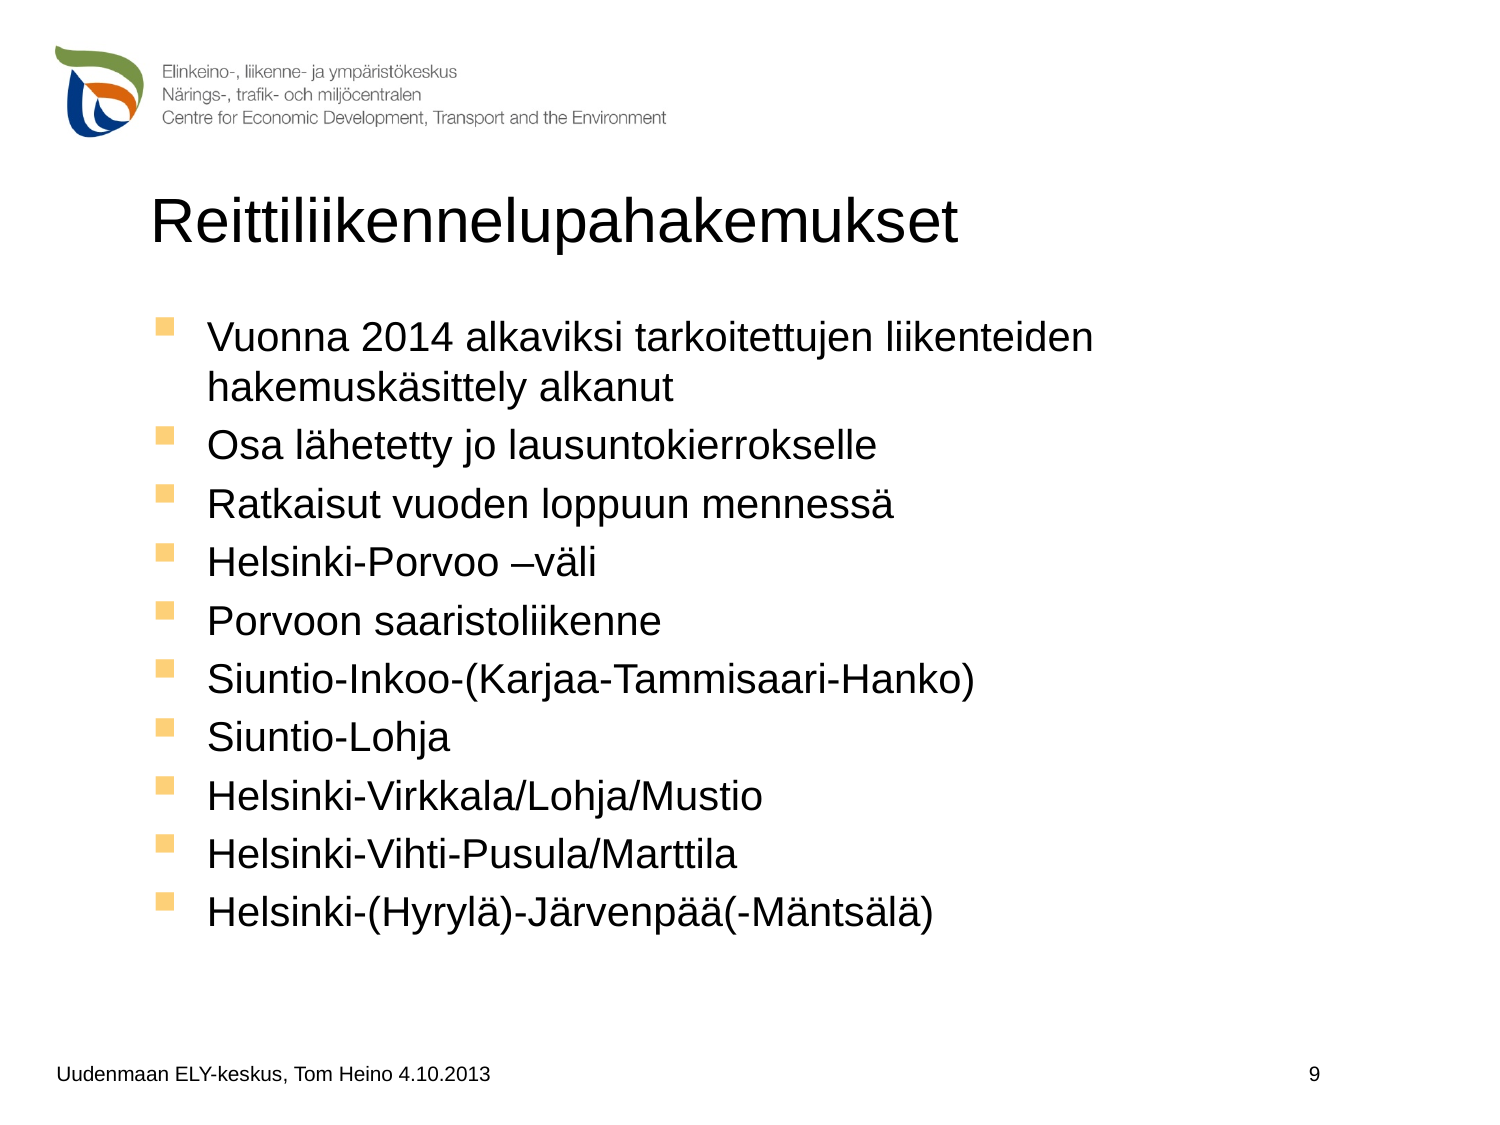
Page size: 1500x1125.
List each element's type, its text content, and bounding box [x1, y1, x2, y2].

title Reittiliikennelupahakemukset [135, 172, 1412, 279]
list Vuonna 2014 alkaviksi tarkoitettujen liikenteiden hakemuskäsittely alkanut Osa lähetetty jo lausuntokierrokselle Ratkaisut vuoden loppuun mennessä Helsinki-Porvoo –väli Porvoon saaristoliikenne Siuntio-Inkoo-(Karjaa-Tammisaari-Hanko) Siuntio-Lohja Helsinki-Virkkala/Lohja/Mustio Helsinki-Vihti-Pusula/Marttila Helsinki-(Hyrylä)-Järvenpää(-Mäntsälä) [135, 302, 1413, 988]
slide_number 9 [1269, 1042, 1336, 1103]
picture [29, 19, 695, 161]
footer Uudenmaan ELY-keskus, Tom Heino 4.10.2013 [41, 1042, 1085, 1103]
